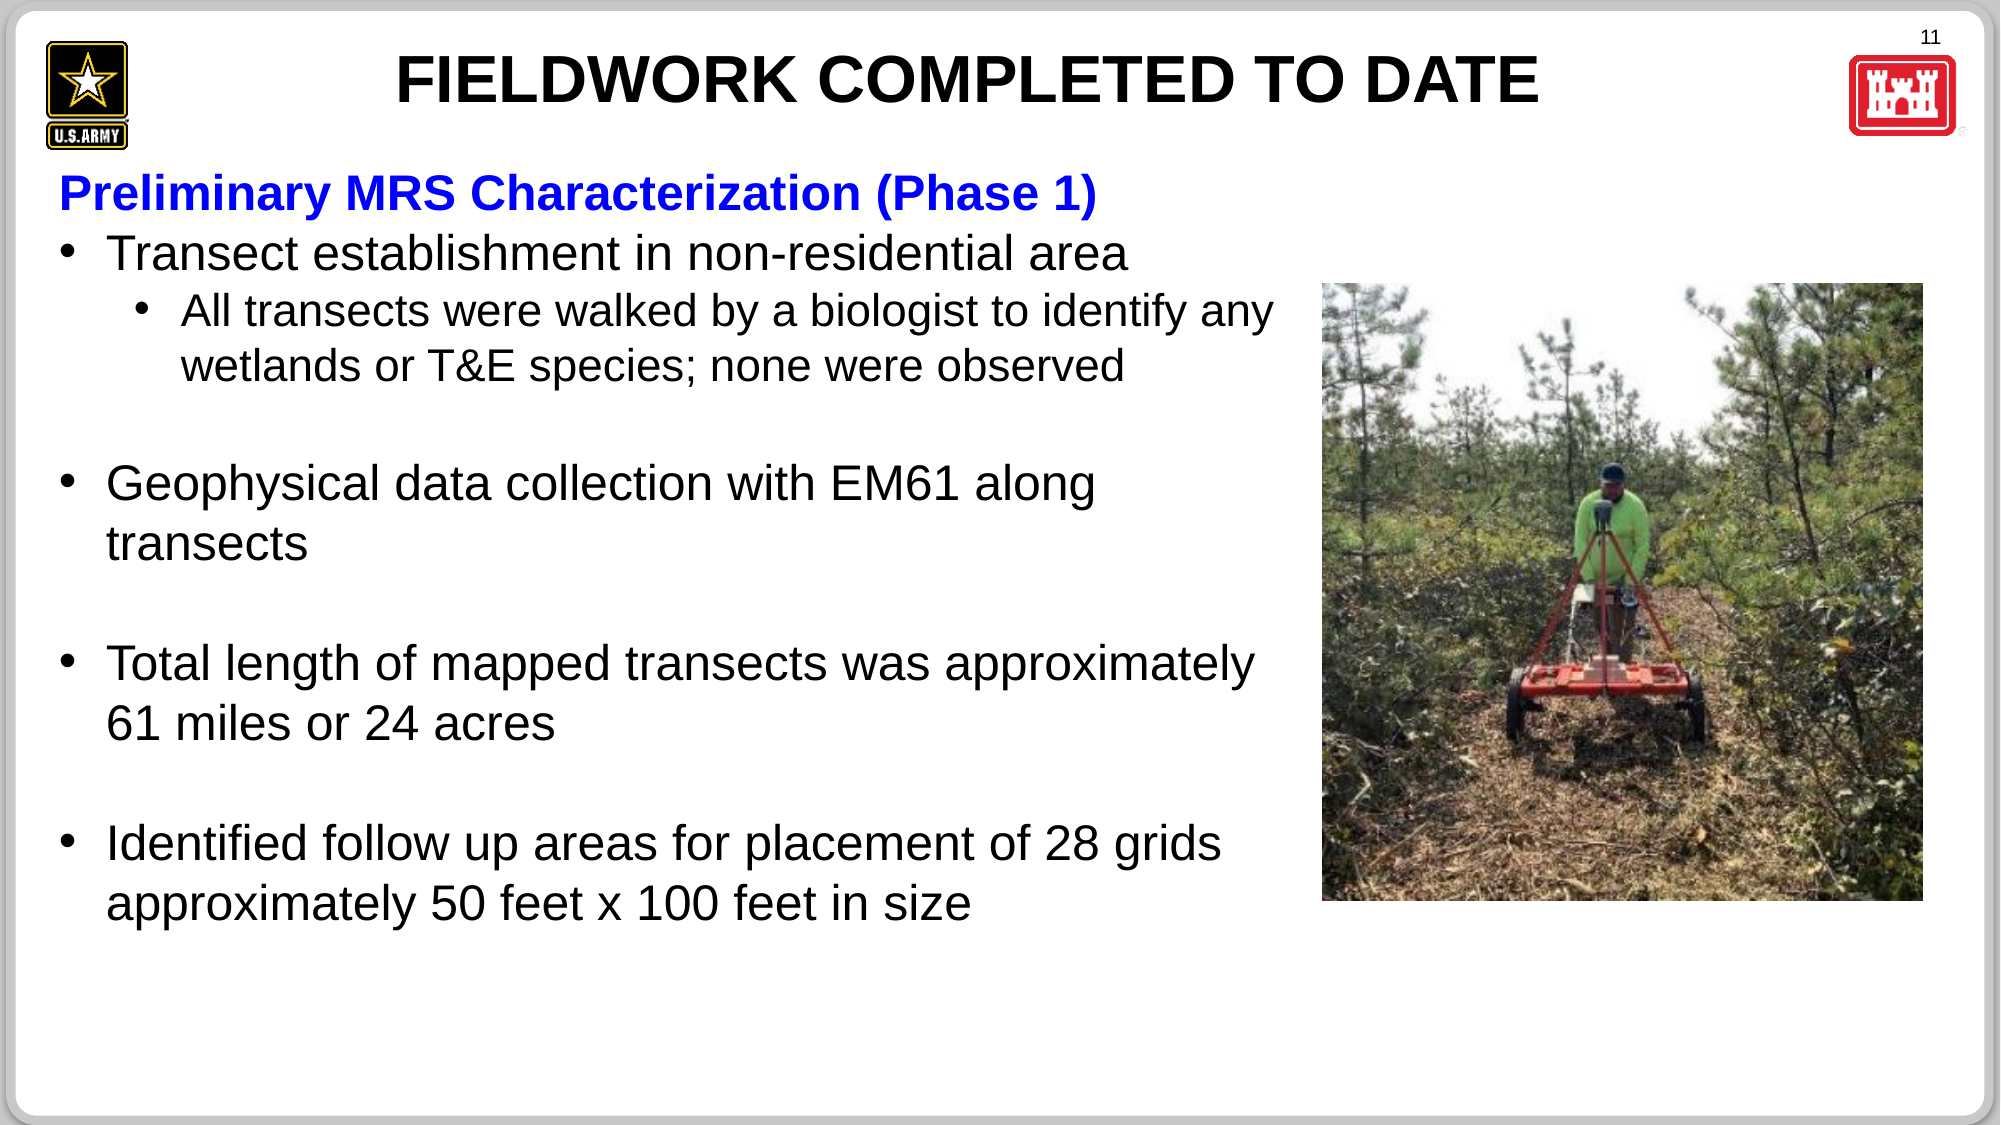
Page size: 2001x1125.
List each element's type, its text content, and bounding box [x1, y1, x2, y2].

picture [1322, 283, 1924, 901]
picture [1848, 54, 1968, 137]
title Fieldwork completed to date [166, 41, 1772, 110]
text_box Preliminary MRS Characterization (Phase 1) Transect establishment in non-residential area All transects were walked by a biologist to identify any wetlands or T&E species; none were observed Geophysical data collection with EM61 along transects Total length of mapped transects was approximately 61 miles or 24 acres Identified follow up areas for placement of 28 grids approximately 50 feet x 100 feet in size [44, 153, 1323, 1092]
picture [46, 41, 129, 150]
